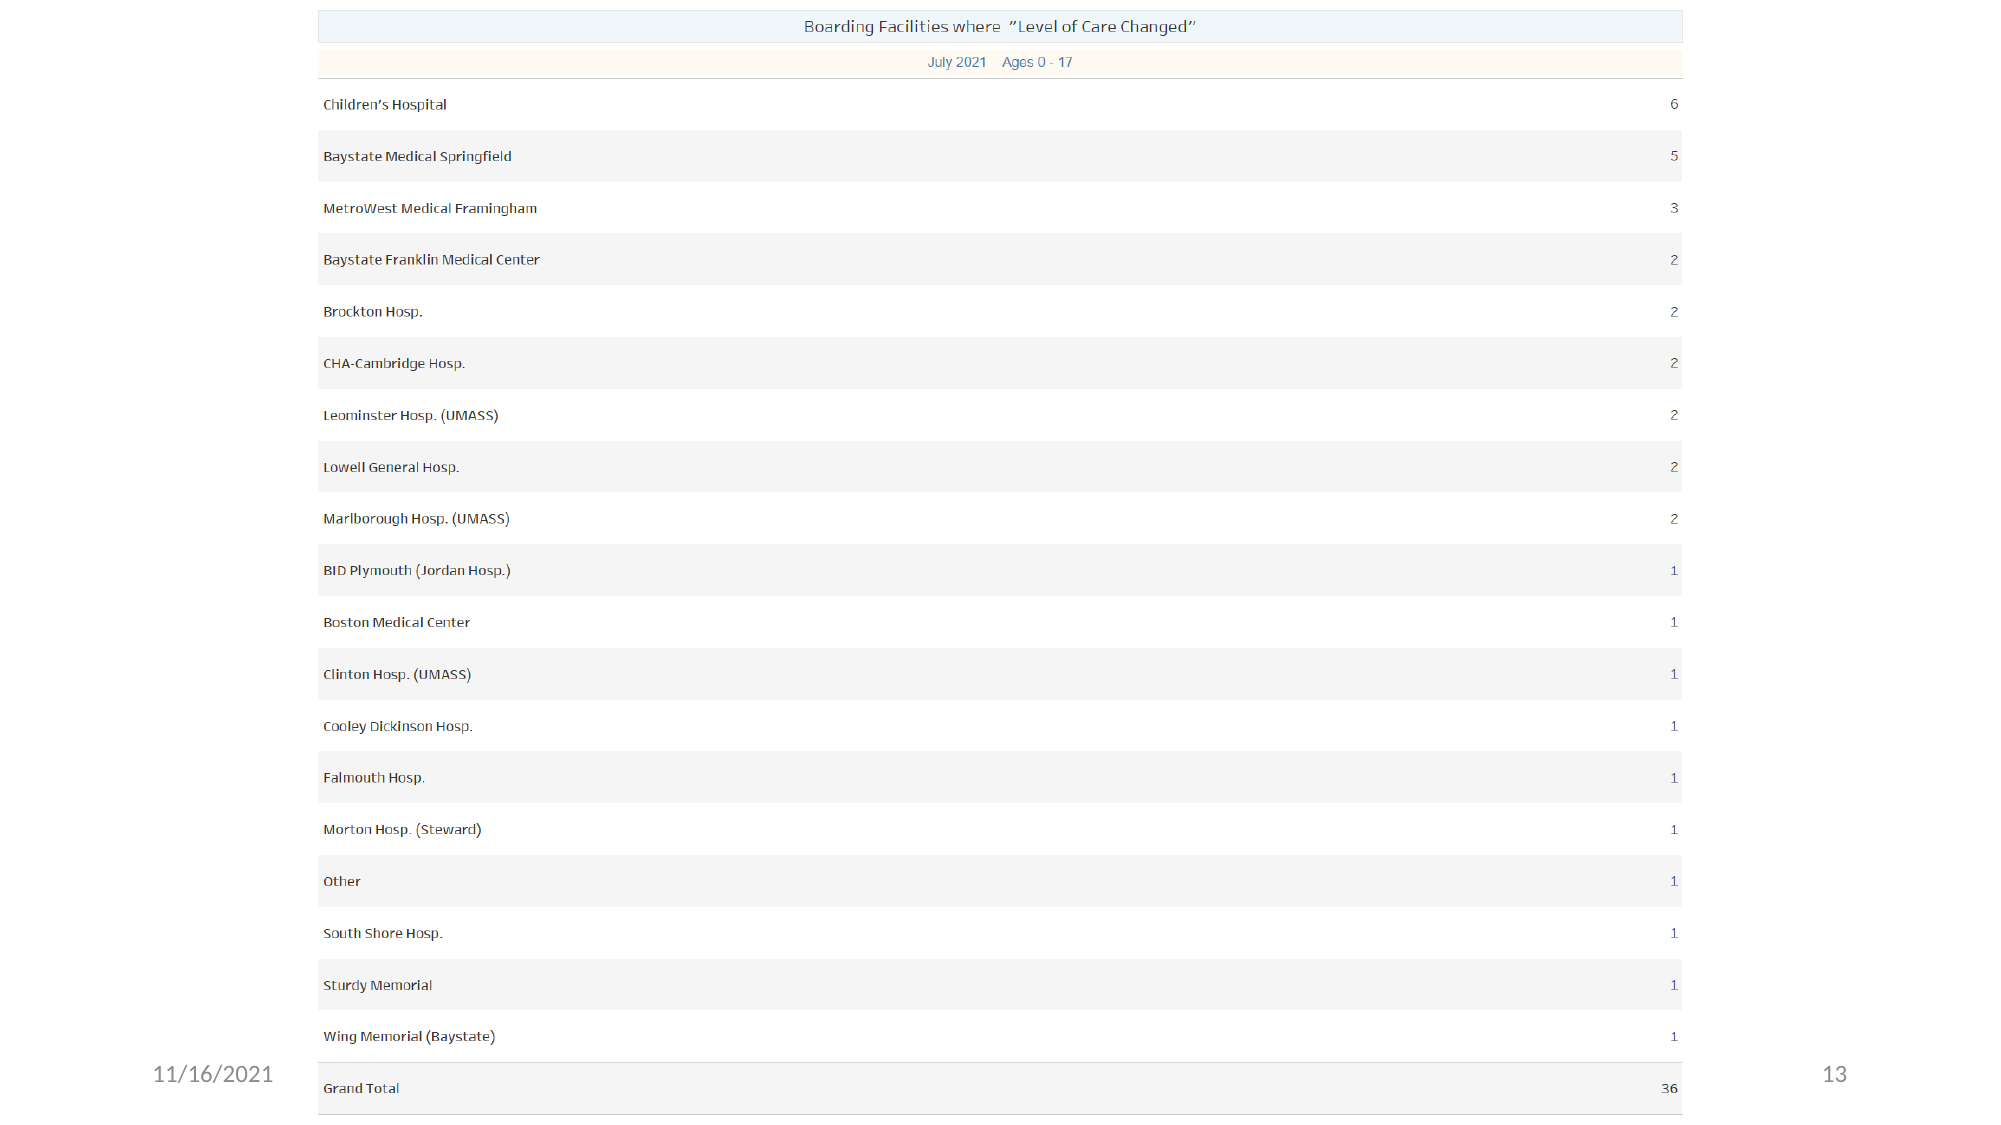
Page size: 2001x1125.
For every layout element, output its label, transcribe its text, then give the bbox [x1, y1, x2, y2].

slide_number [137, 1042, 307, 1103]
slide_number 13 [1693, 1042, 1863, 1103]
picture [307, 0, 1693, 1125]
